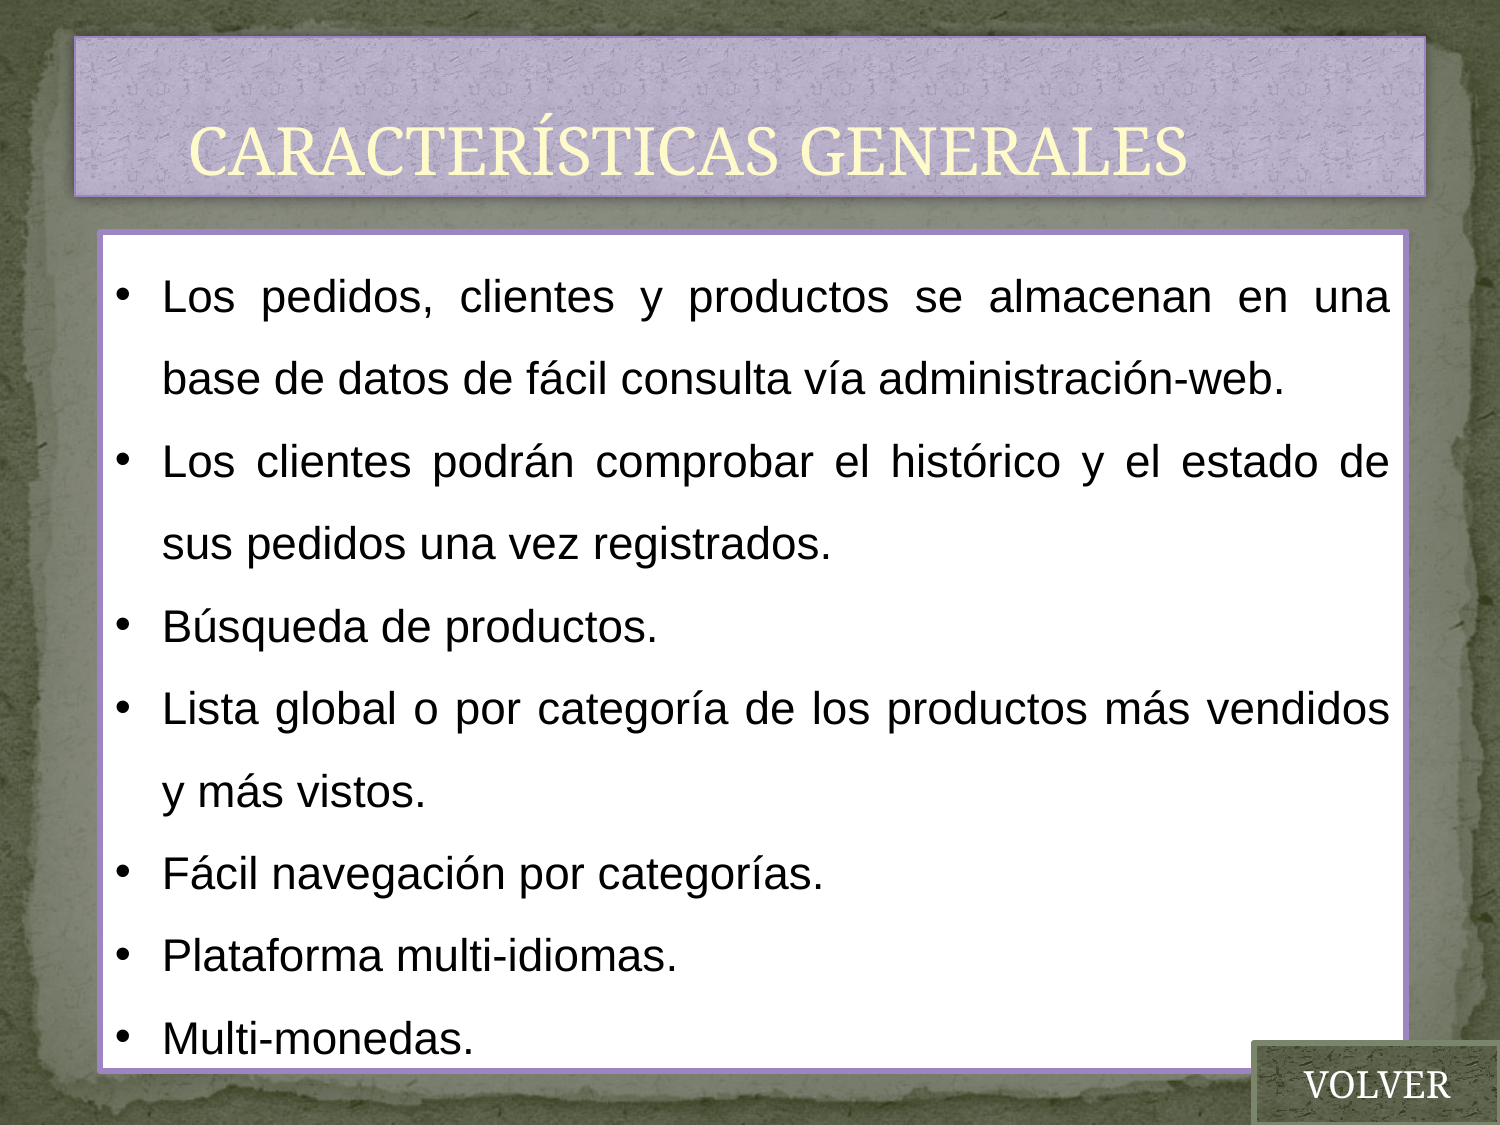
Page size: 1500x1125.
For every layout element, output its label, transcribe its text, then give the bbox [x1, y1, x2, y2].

text_box Los pedidos, clientes y productos se almacenan en una base de datos de fácil consulta vía administración-web. Los clientes podrán comprobar el histórico y el estado de sus pedidos una vez registrados. Búsqueda de productos. Lista global o por categoría de los productos más vendidos y más vistos. Fácil navegación por categorías. Plataforma multi-idiomas. Multi-monedas. [97, 229, 1409, 1074]
text_box VOLVER [1251, 1040, 1500, 1125]
title CARACTERÍSTICAS GENERALES [74, 36, 1426, 197]
